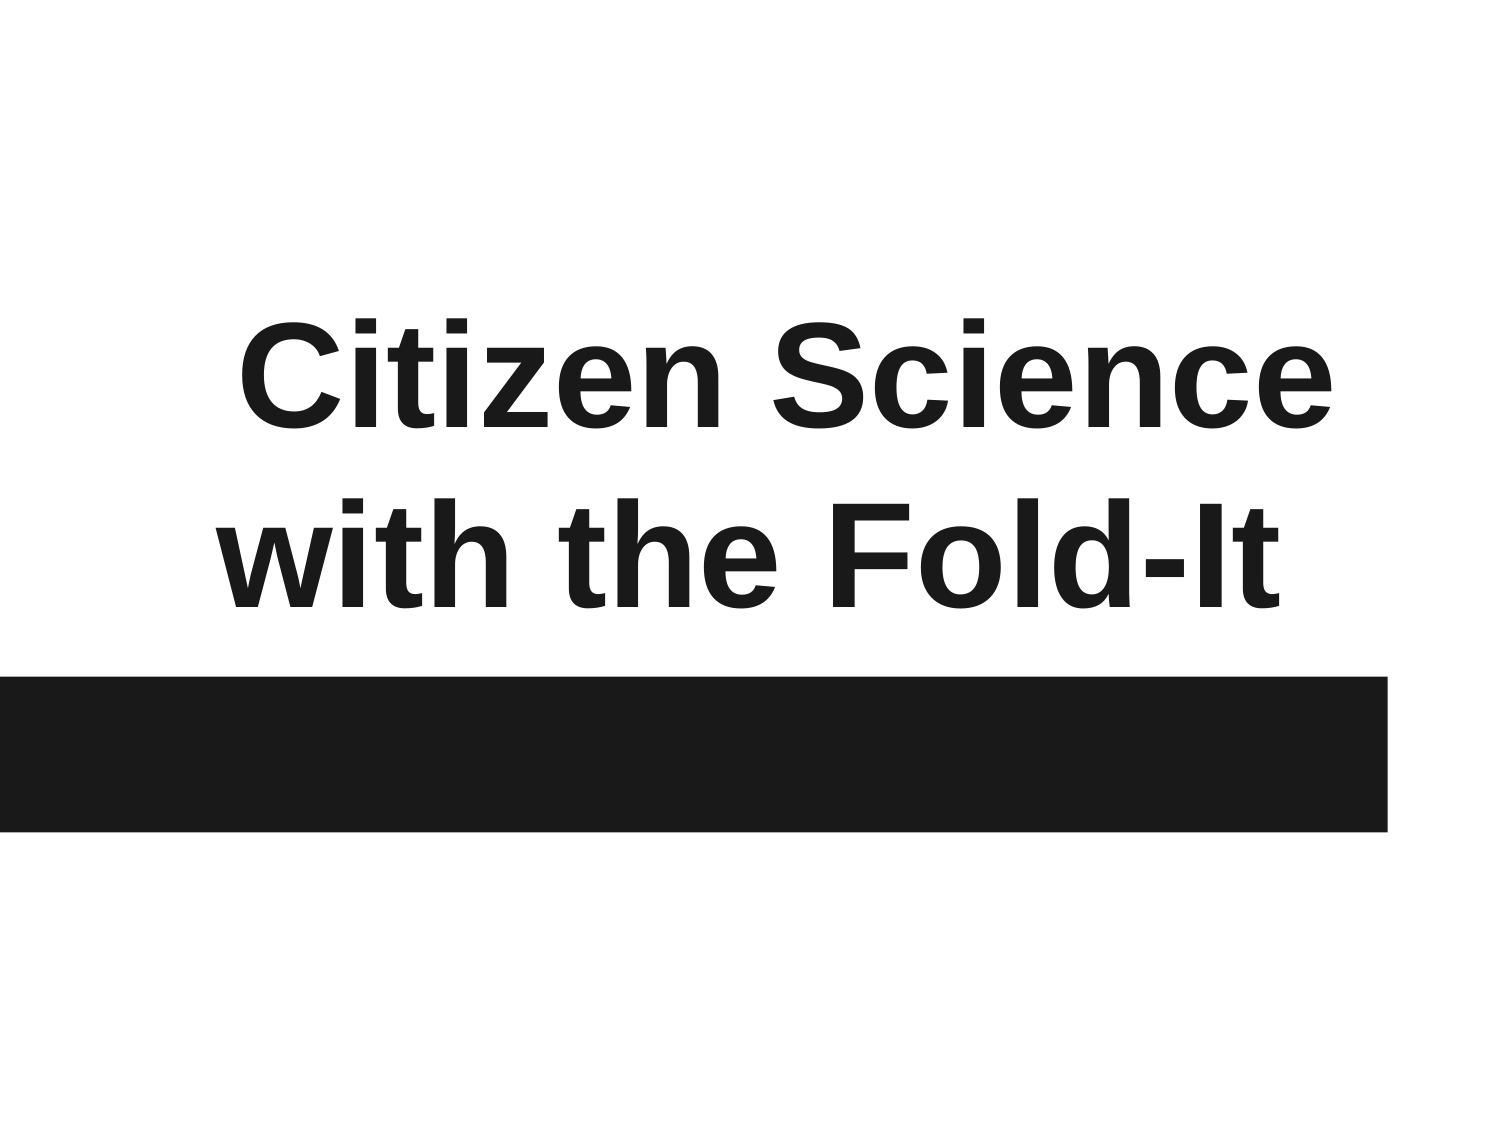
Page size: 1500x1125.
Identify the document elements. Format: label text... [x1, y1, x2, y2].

title Citizen Science with the Fold-It [112, 284, 1388, 653]
